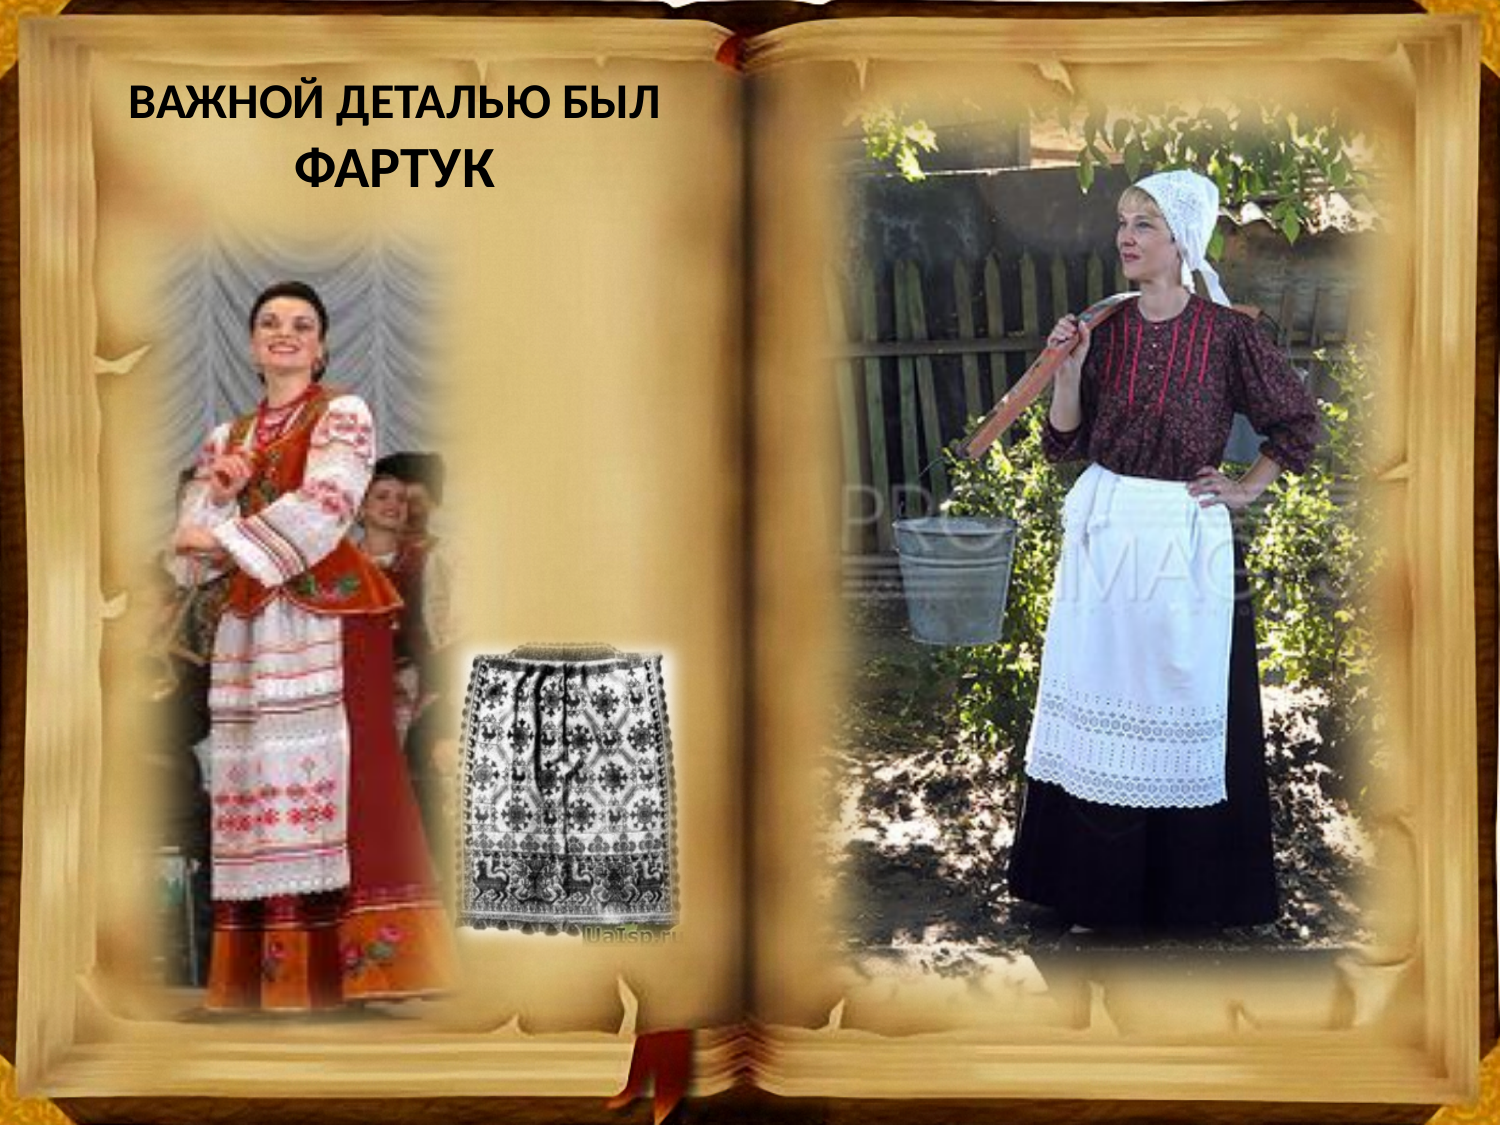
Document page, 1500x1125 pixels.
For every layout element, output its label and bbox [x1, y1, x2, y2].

list [0, 0, 1500, 1125]
picture [116, 198, 692, 1067]
picture [796, 81, 1407, 1020]
